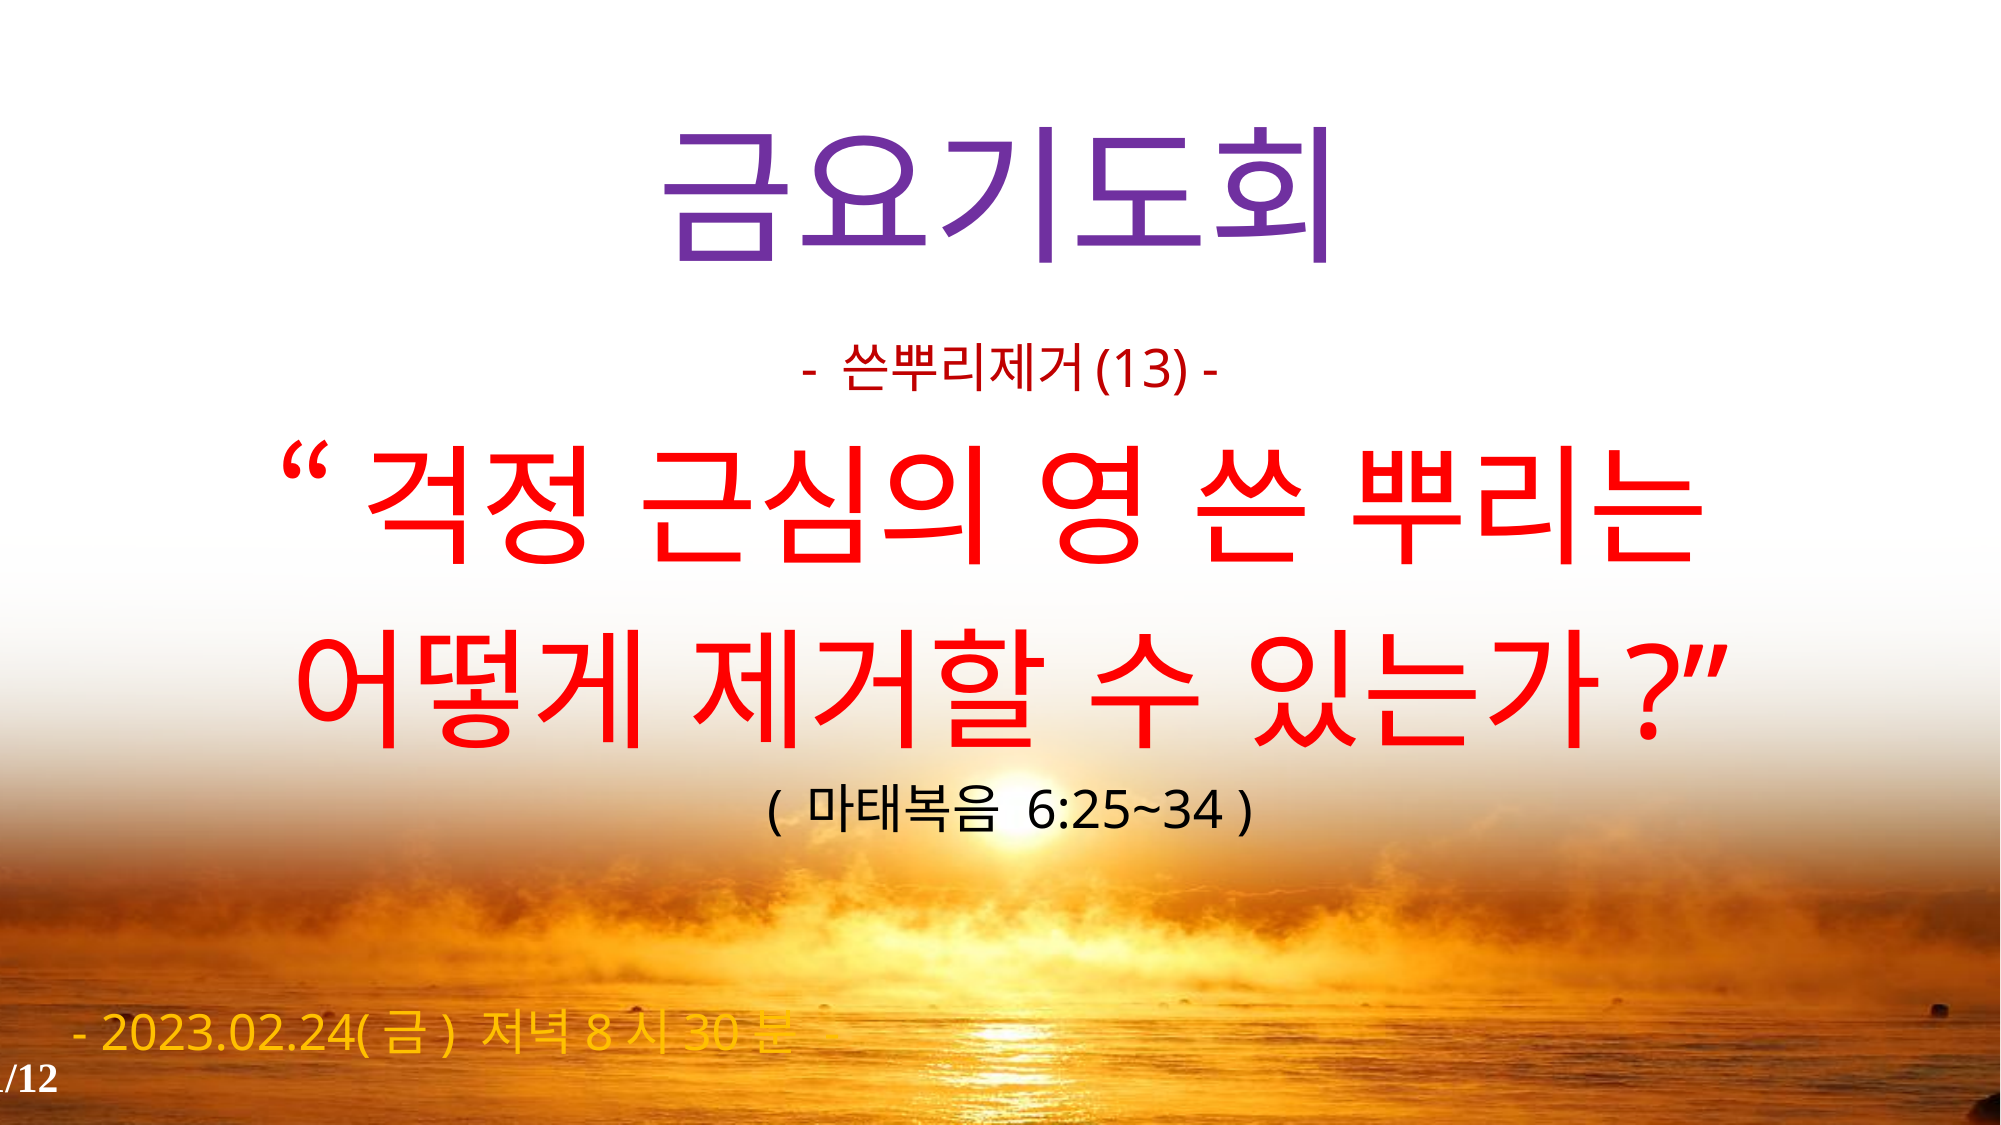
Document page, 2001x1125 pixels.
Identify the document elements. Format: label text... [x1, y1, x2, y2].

title 금요기도회 [373, 93, 1632, 301]
text_box - 쓴뿌리제거(13) - “걱정 근심의 영 쓴 뿌리는 어떻게 제거할 수 있는가?” ( 마태복음 6:25~34 ) [30, 326, 1990, 860]
text_box - 2023.02.24(금) 저녁8시30분 - [56, 993, 868, 1068]
picture [0, 0, 2001, 1125]
